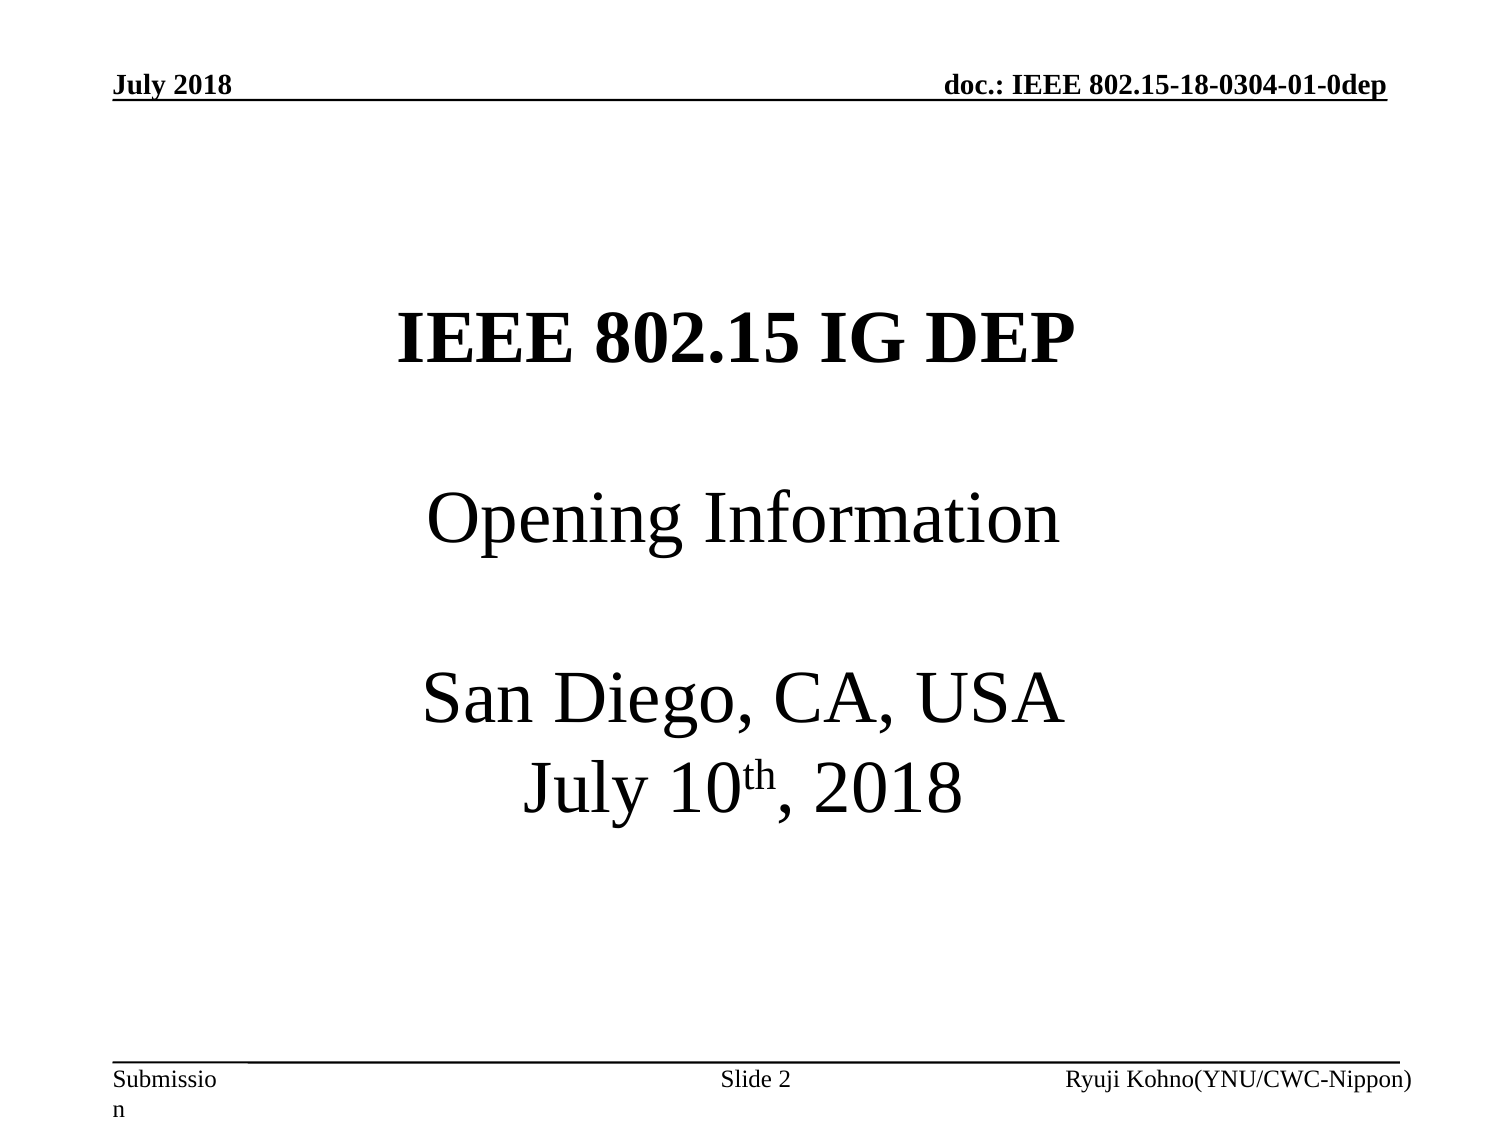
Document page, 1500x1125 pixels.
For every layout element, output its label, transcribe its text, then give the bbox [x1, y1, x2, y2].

slide_number Slide 2 [712, 1062, 800, 1093]
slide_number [112, 0, 375, 100]
title IEEE 802.15 IG DEP Opening Information San Diego, CA, USA July 10th, 2018 [123, 375, 1364, 740]
footer Ryuji Kohno(YNU/CWC-Nippon) [899, 1062, 1413, 1093]
